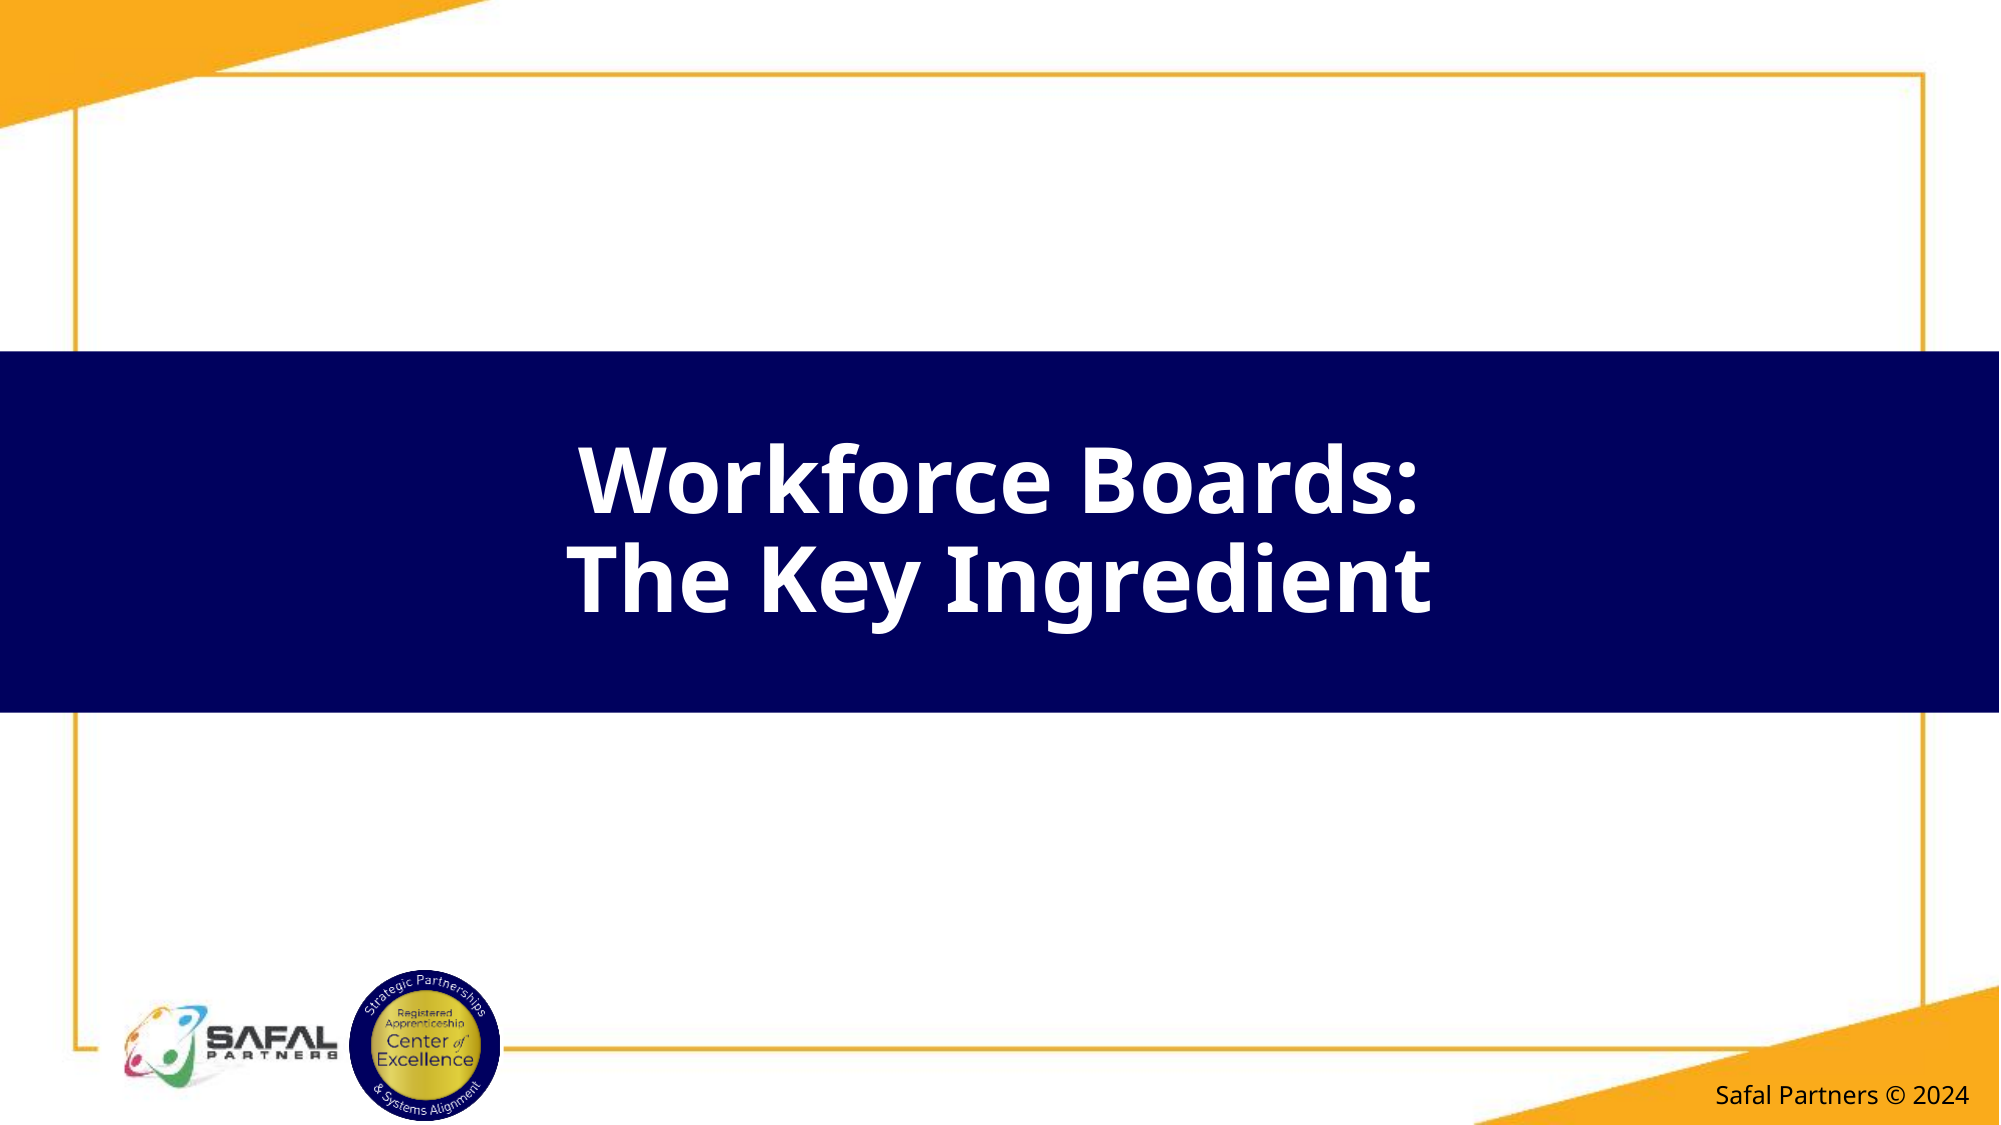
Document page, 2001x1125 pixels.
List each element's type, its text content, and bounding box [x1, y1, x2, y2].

picture [0, 0, 1999, 351]
title Workforce Boards: The Key Ingredient [137, 424, 1863, 643]
picture [0, 713, 1999, 1125]
text_box Safal Partners © 2024 [1439, 1064, 1985, 1125]
